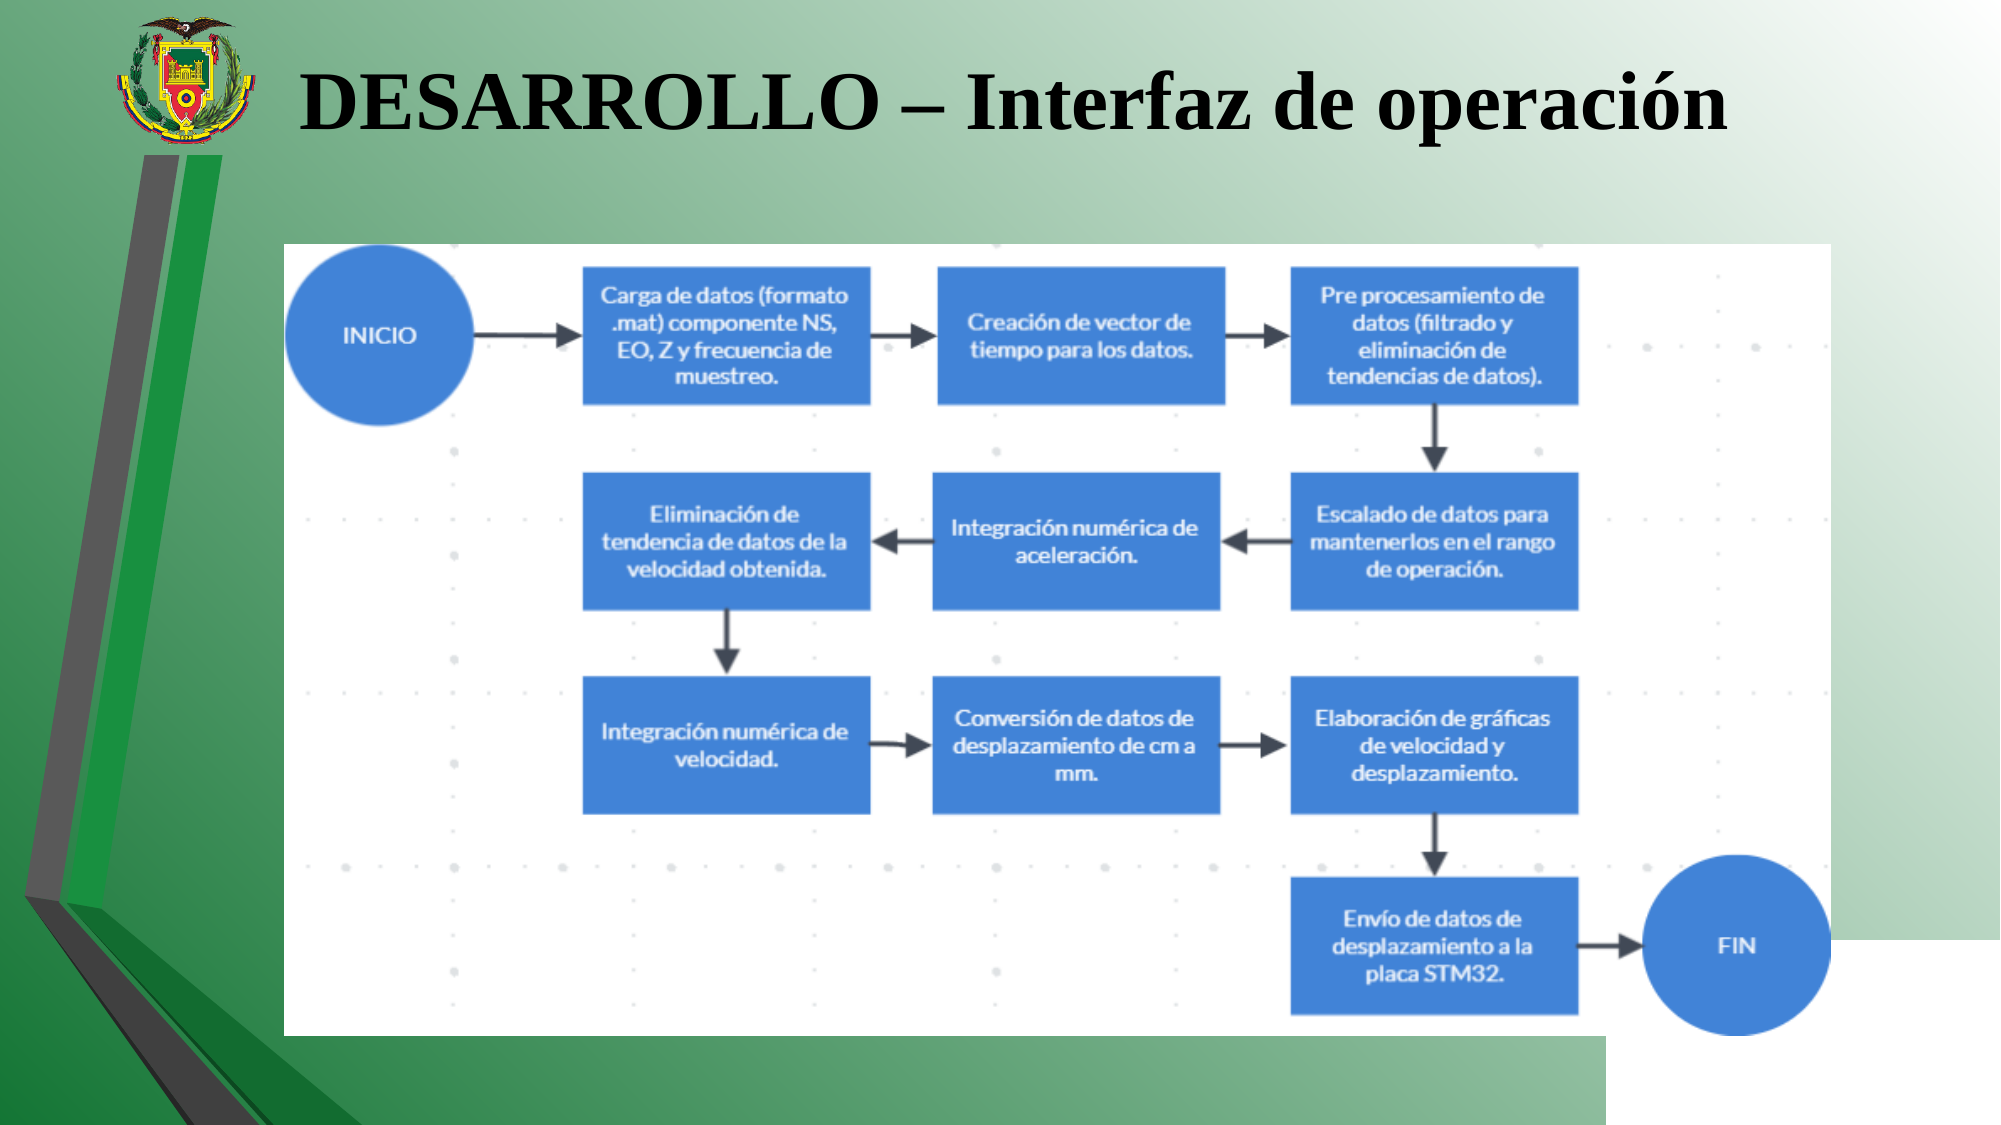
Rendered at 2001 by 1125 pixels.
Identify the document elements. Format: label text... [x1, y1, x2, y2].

title DESARROLLO – Interfaz de operación [284, 0, 2000, 192]
picture [109, 7, 262, 148]
picture [284, 244, 2000, 1125]
